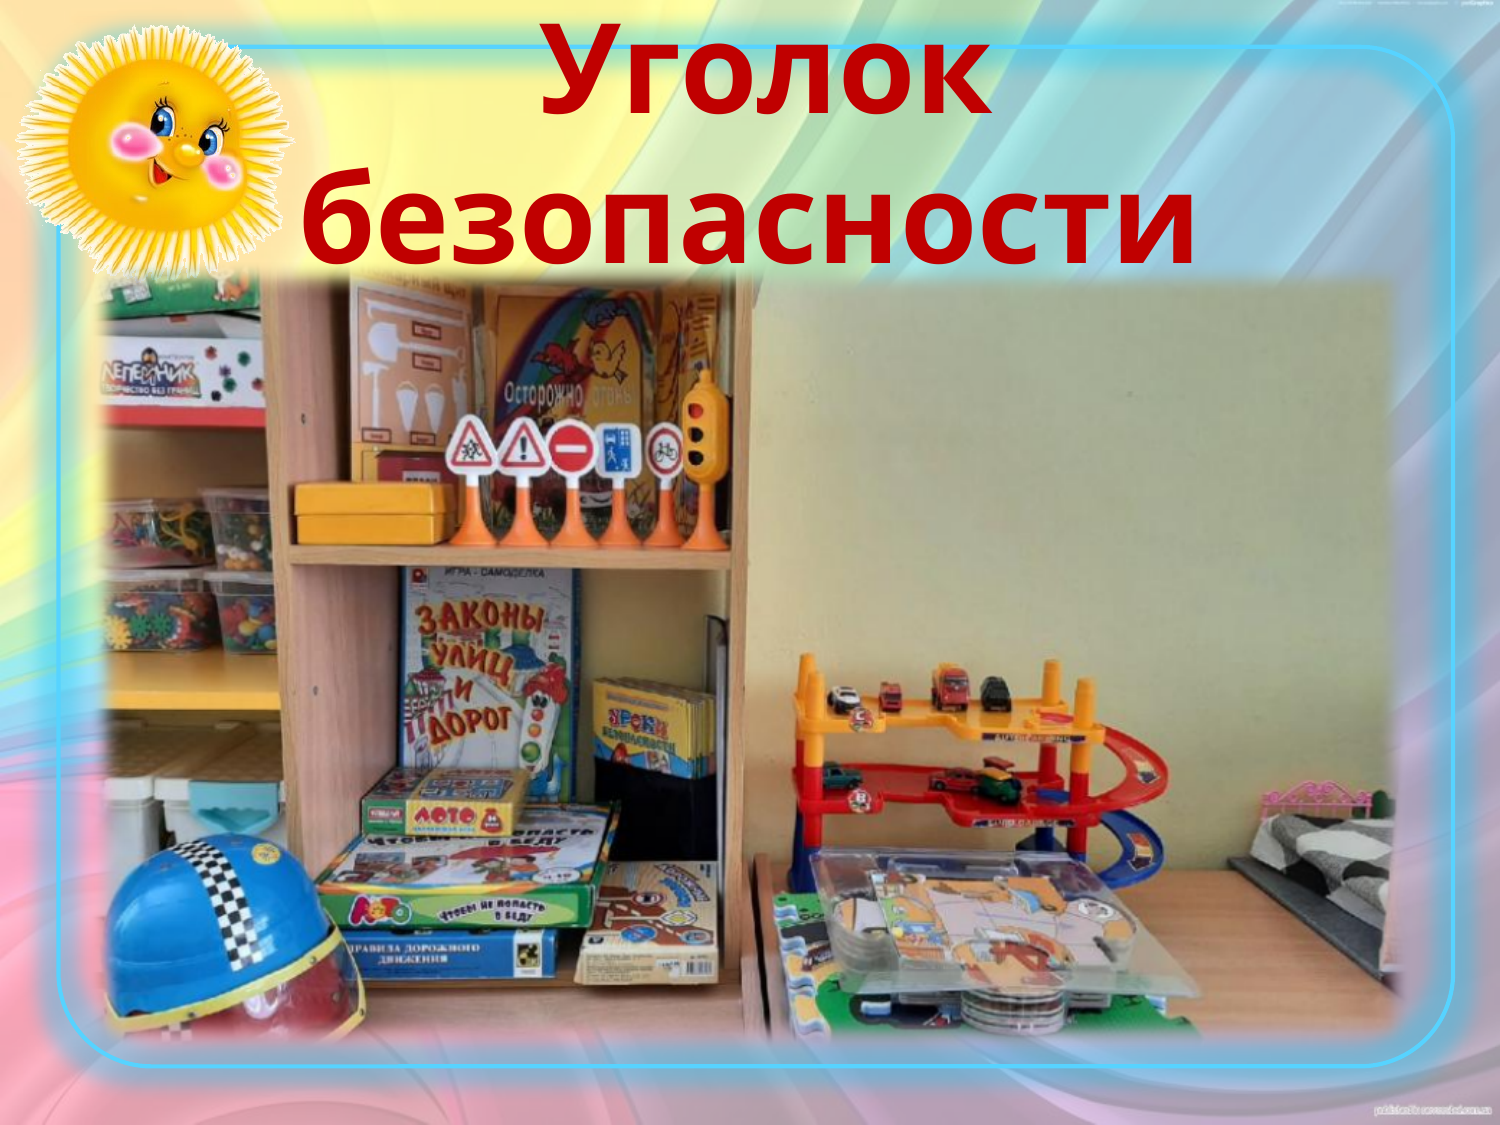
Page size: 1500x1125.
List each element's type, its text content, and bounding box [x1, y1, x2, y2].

picture [11, 11, 340, 340]
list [89, 262, 1411, 1048]
title Уголок безопасности [75, 45, 1425, 233]
